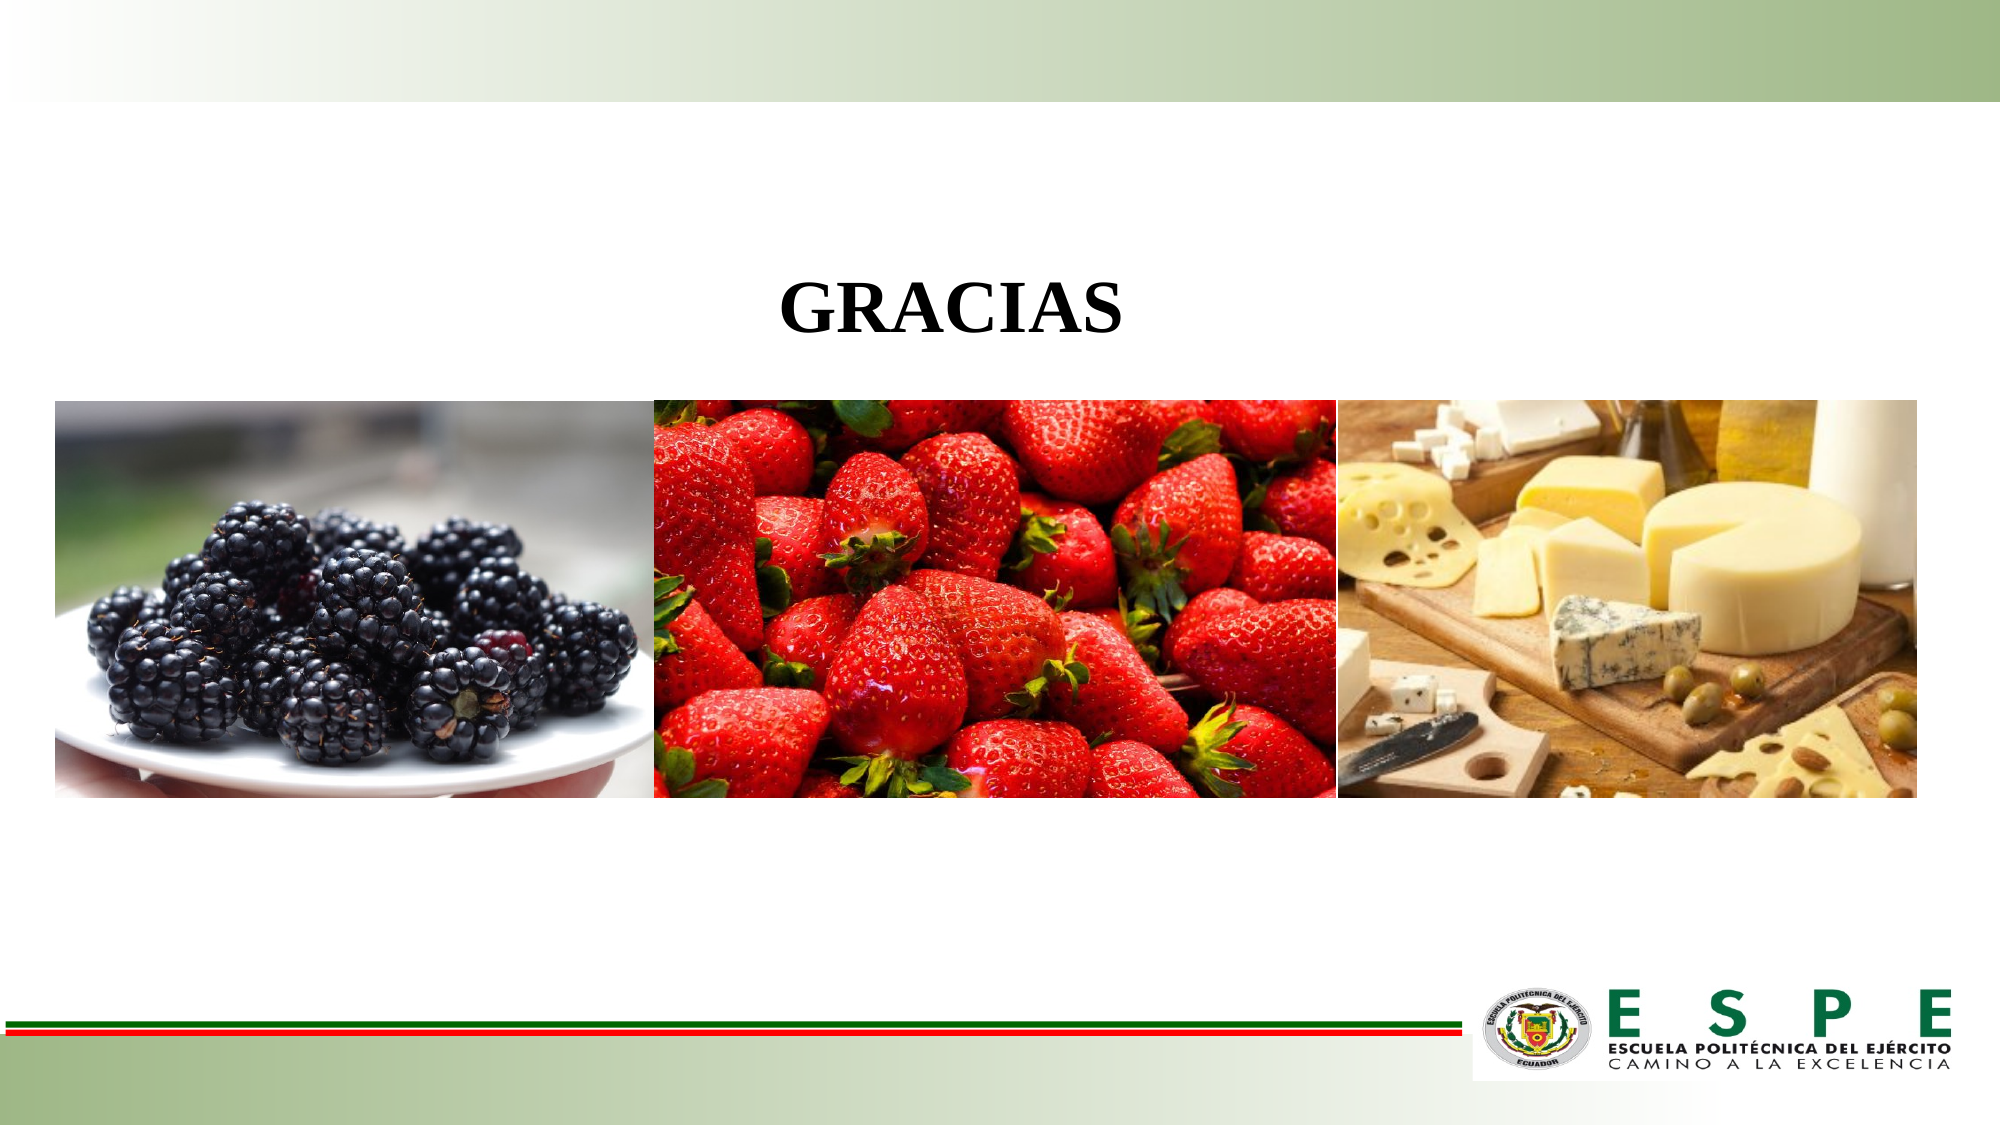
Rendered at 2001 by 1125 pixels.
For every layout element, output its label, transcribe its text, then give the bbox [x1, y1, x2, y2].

picture [1337, 400, 1917, 799]
picture [54, 400, 1336, 799]
picture [1472, 976, 1977, 1081]
title GRACIAS [744, 250, 1140, 398]
